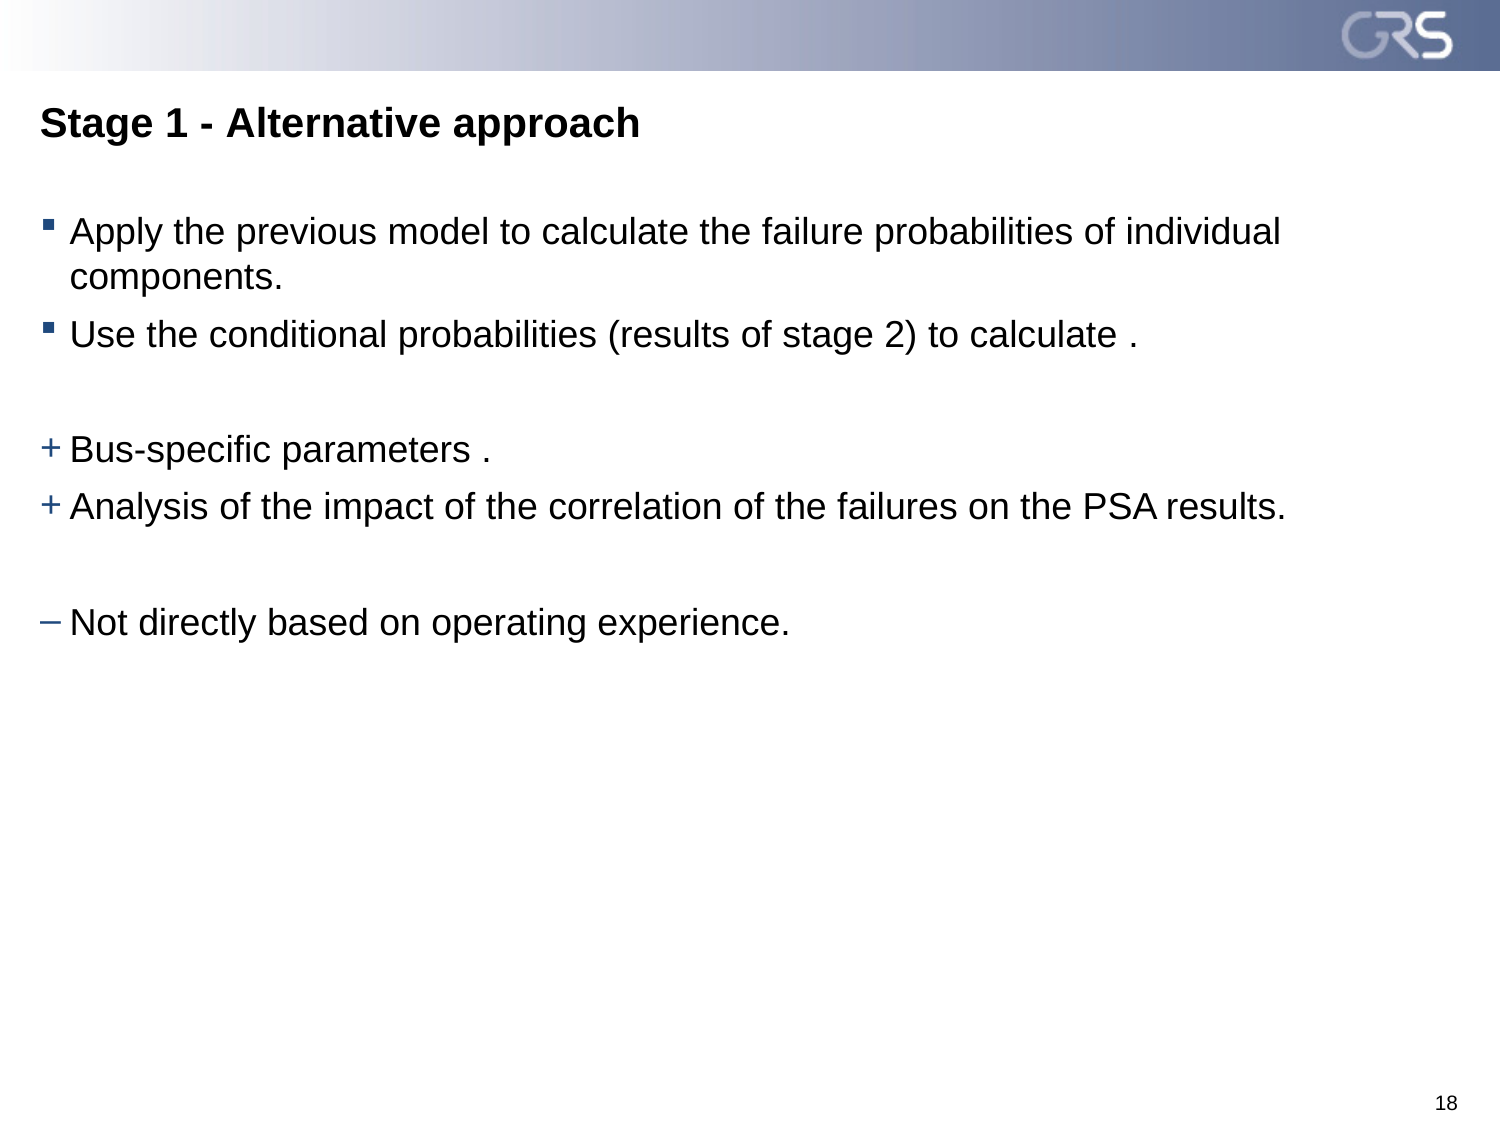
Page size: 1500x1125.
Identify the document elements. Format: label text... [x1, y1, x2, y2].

title Stage 1 - Alternative approach [40, 95, 1298, 196]
picture [0, 0, 1500, 71]
slide_number 18 [1355, 1089, 1459, 1120]
